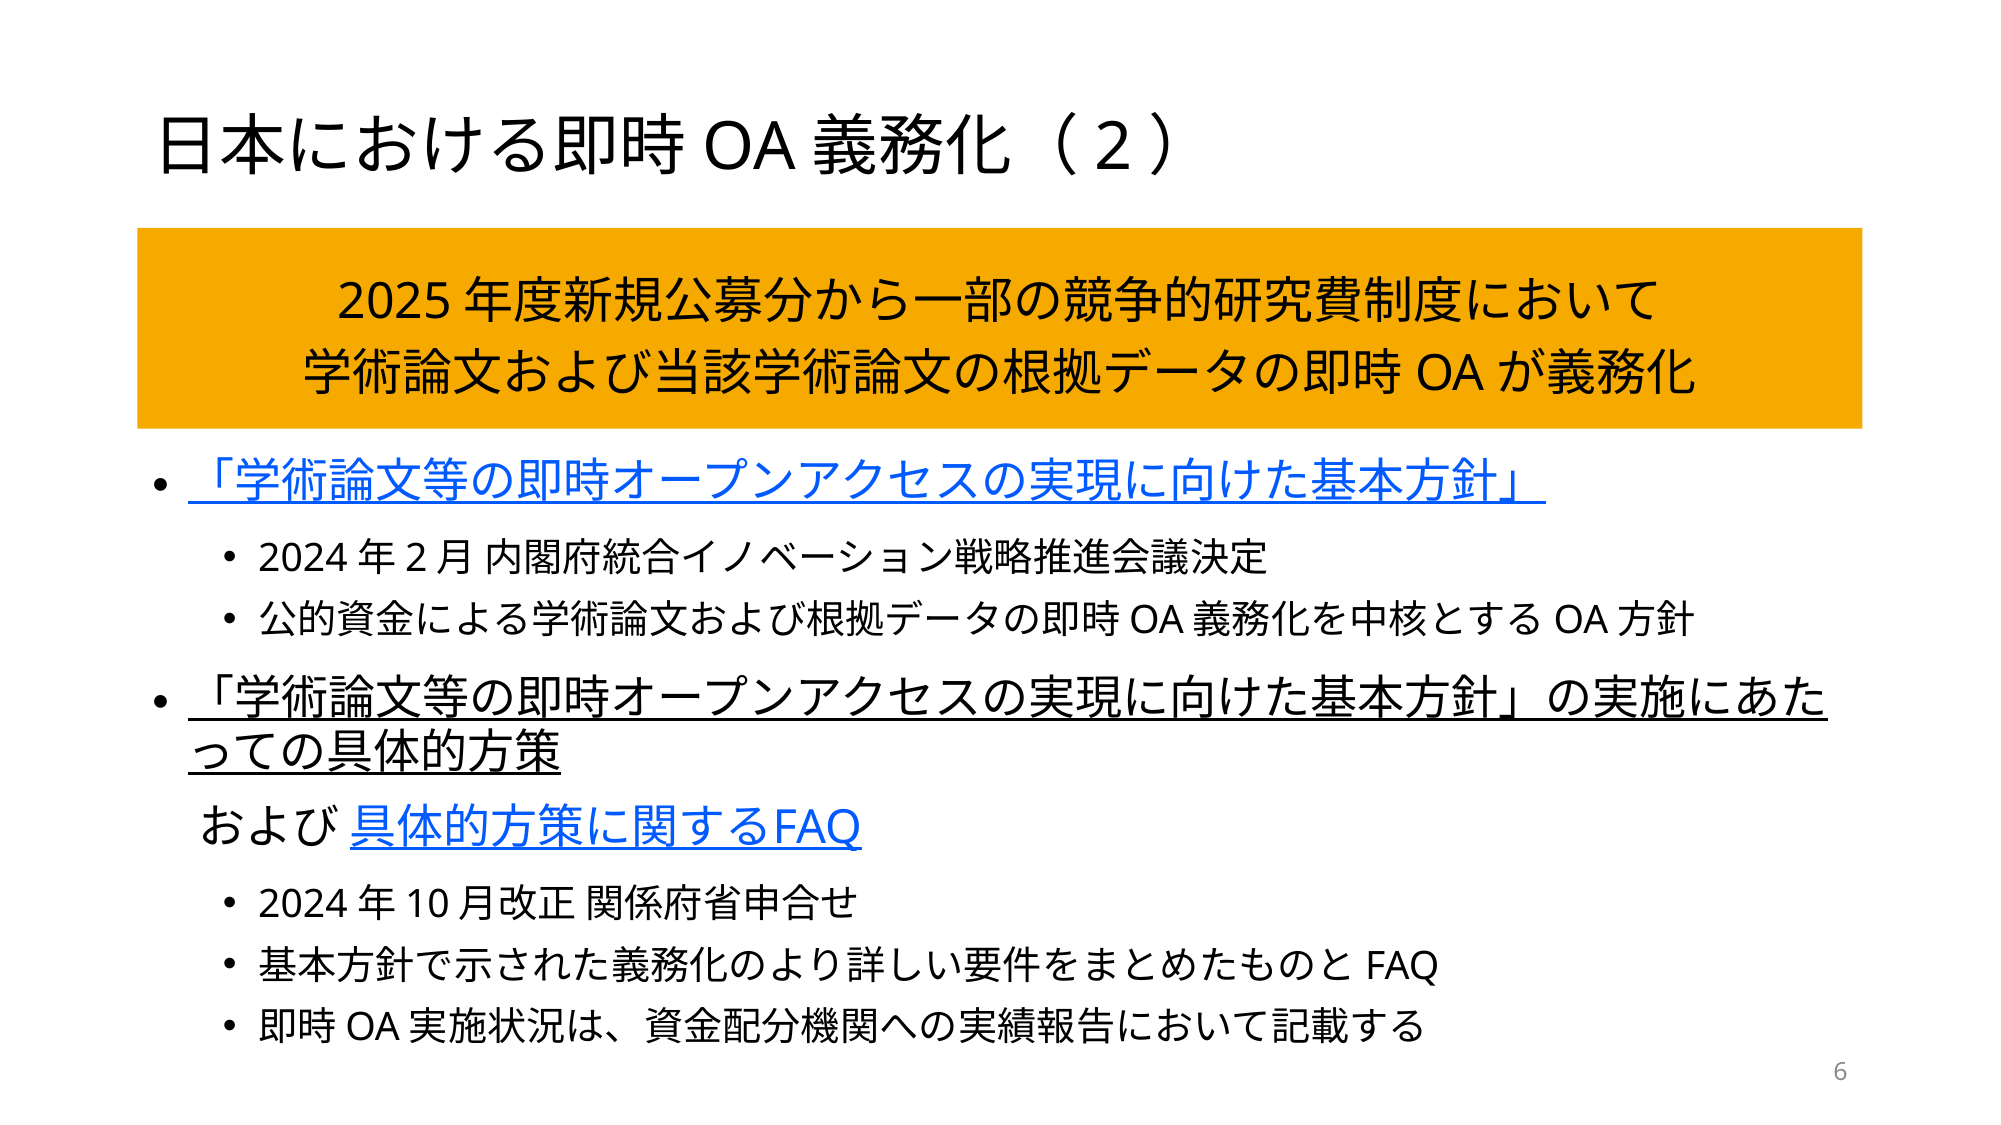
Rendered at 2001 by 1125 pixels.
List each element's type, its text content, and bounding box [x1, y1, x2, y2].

slide_number 6 [1412, 1042, 1863, 1103]
text_box 2025年度新規公募分から一部の競争的研究費制度において 学術論文および当該学術論文の根拠データの即時OAが義務化 [136, 227, 1863, 430]
title 日本における即時OA義務化（2） [137, 87, 1863, 208]
list 「学術論文等の即時オープンアクセスの実現に向けた基本方針」 2024年2月 内閣府統合イノベーション戦略推進会議決定 公的資金による学術論文および根拠データの即時OA義務化を中核とするOA方針 「学術論文等の即時オープンアクセスの実現に向けた基本方針」の実施にあたっての具体的方策 および 具体的方策に関するFAQ 2024年10月改正 関係府省申合せ 基本方針で示された義務化のより詳しい要件をまとめたものとFAQ 即時OA実施状況は、資金配分機関への実績報告において記載する [137, 430, 1863, 1014]
